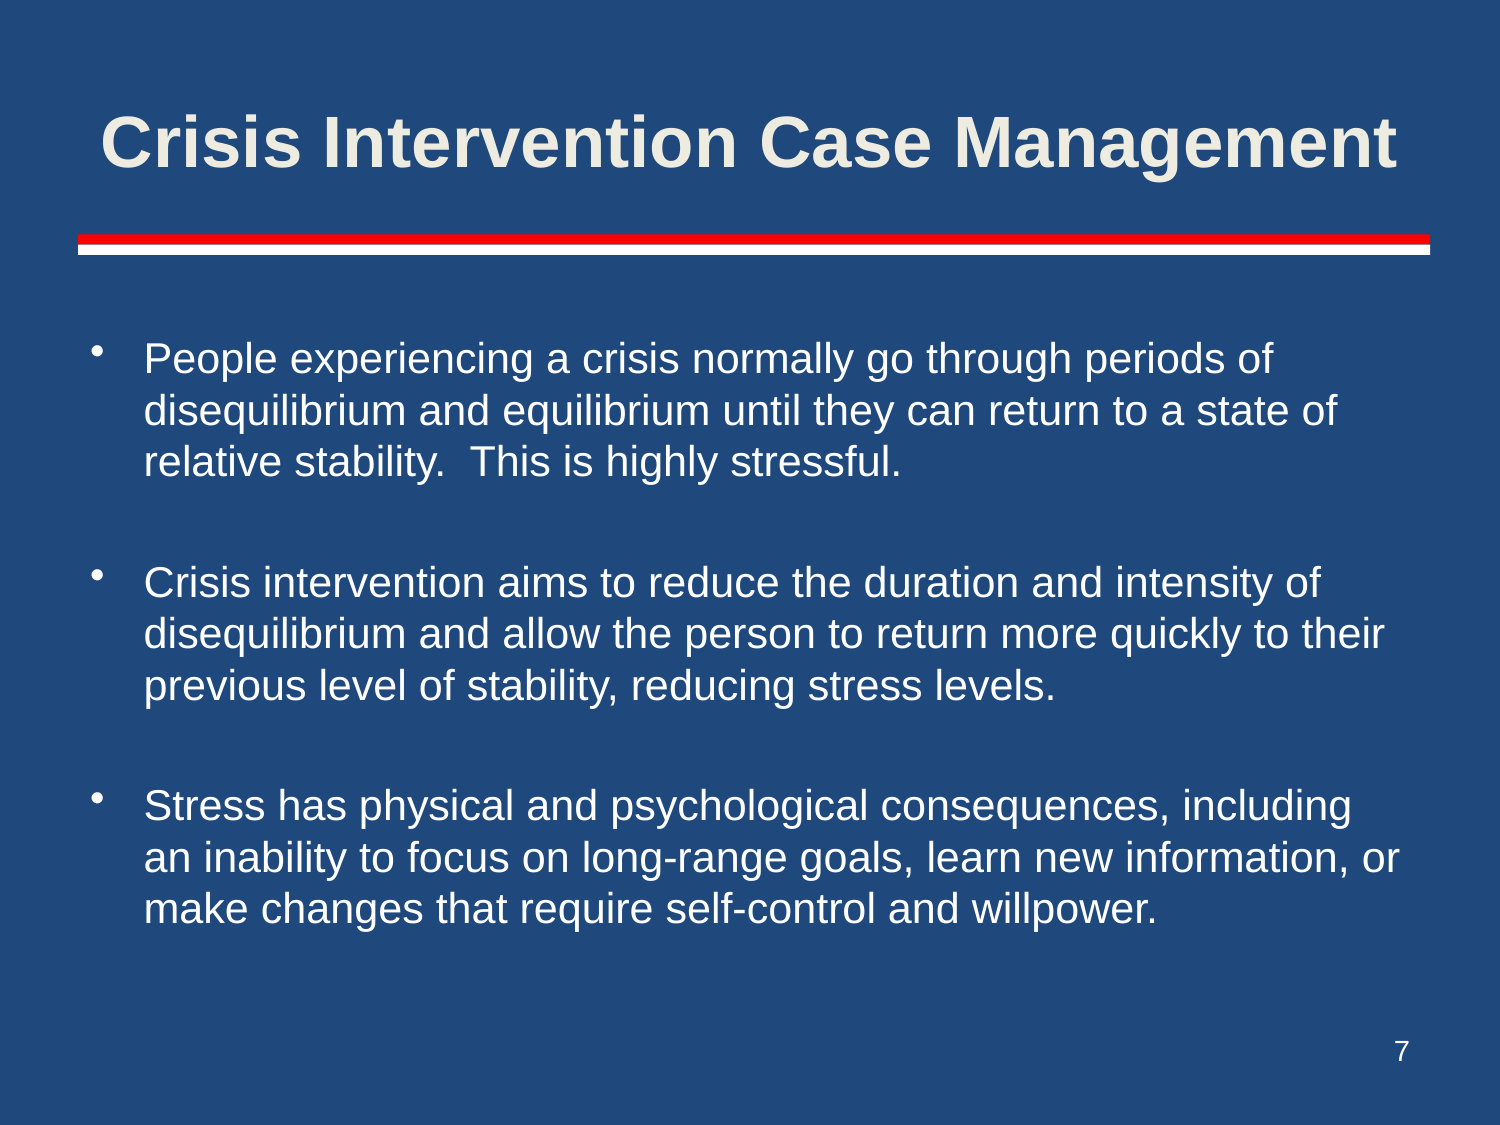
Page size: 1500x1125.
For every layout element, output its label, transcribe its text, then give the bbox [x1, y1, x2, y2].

title Crisis Intervention Case Management [74, 44, 1426, 233]
slide_number 7 [1074, 1024, 1425, 1103]
list People experiencing a crisis normally go through periods of disequilibrium and equilibrium until they can return to a state of relative stability. This is highly stressful. Crisis intervention aims to reduce the duration and intensity of disequilibrium and allow the person to return more quickly to their previous level of stability, reducing stress levels. Stress has physical and psychological consequences, including an inability to focus on long-range goals, learn new information, or make changes that require self-control and willpower. [74, 262, 1426, 1006]
